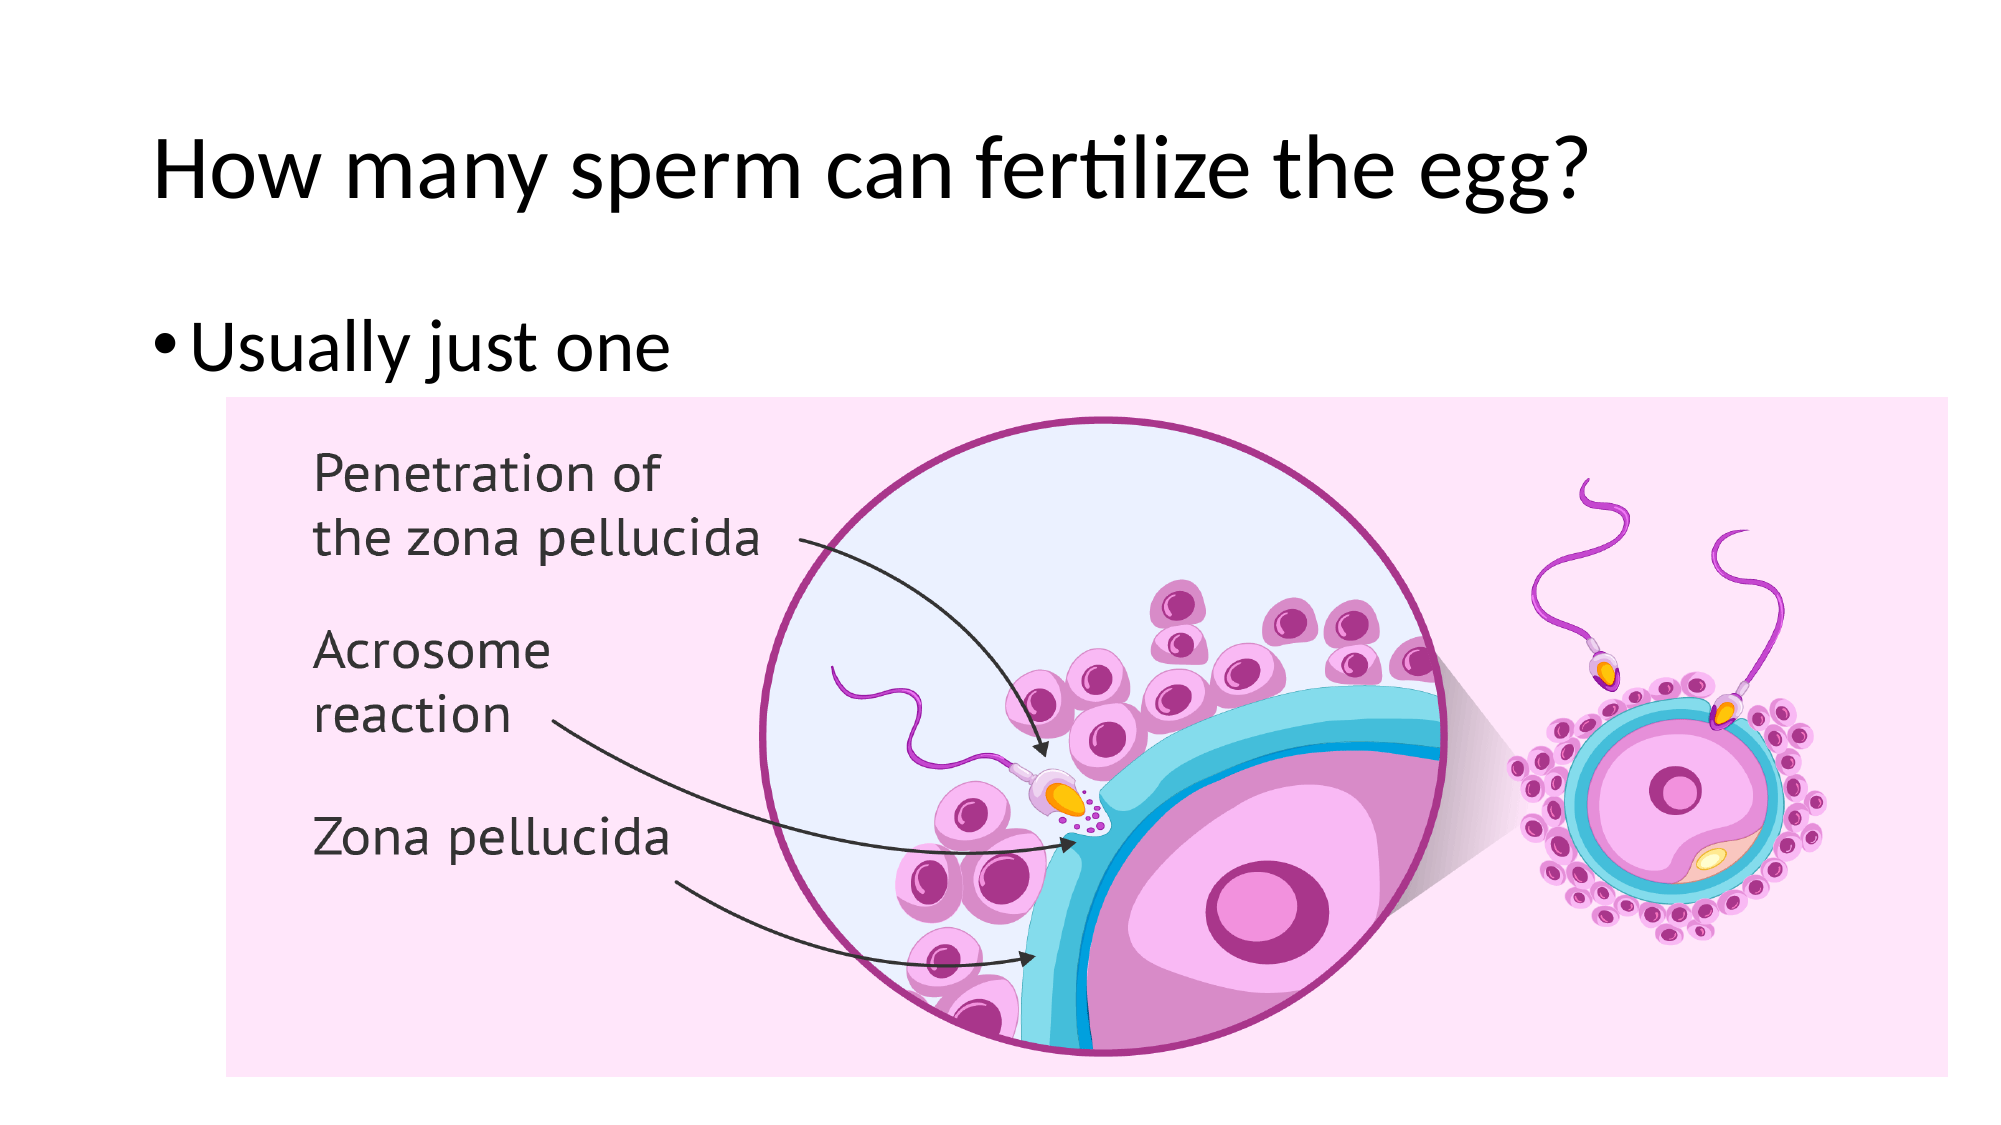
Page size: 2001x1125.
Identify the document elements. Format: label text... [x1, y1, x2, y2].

list Usually just one [137, 299, 1863, 1014]
picture [226, 397, 1948, 1077]
title How many sperm can fertilize the egg? [137, 59, 1863, 278]
